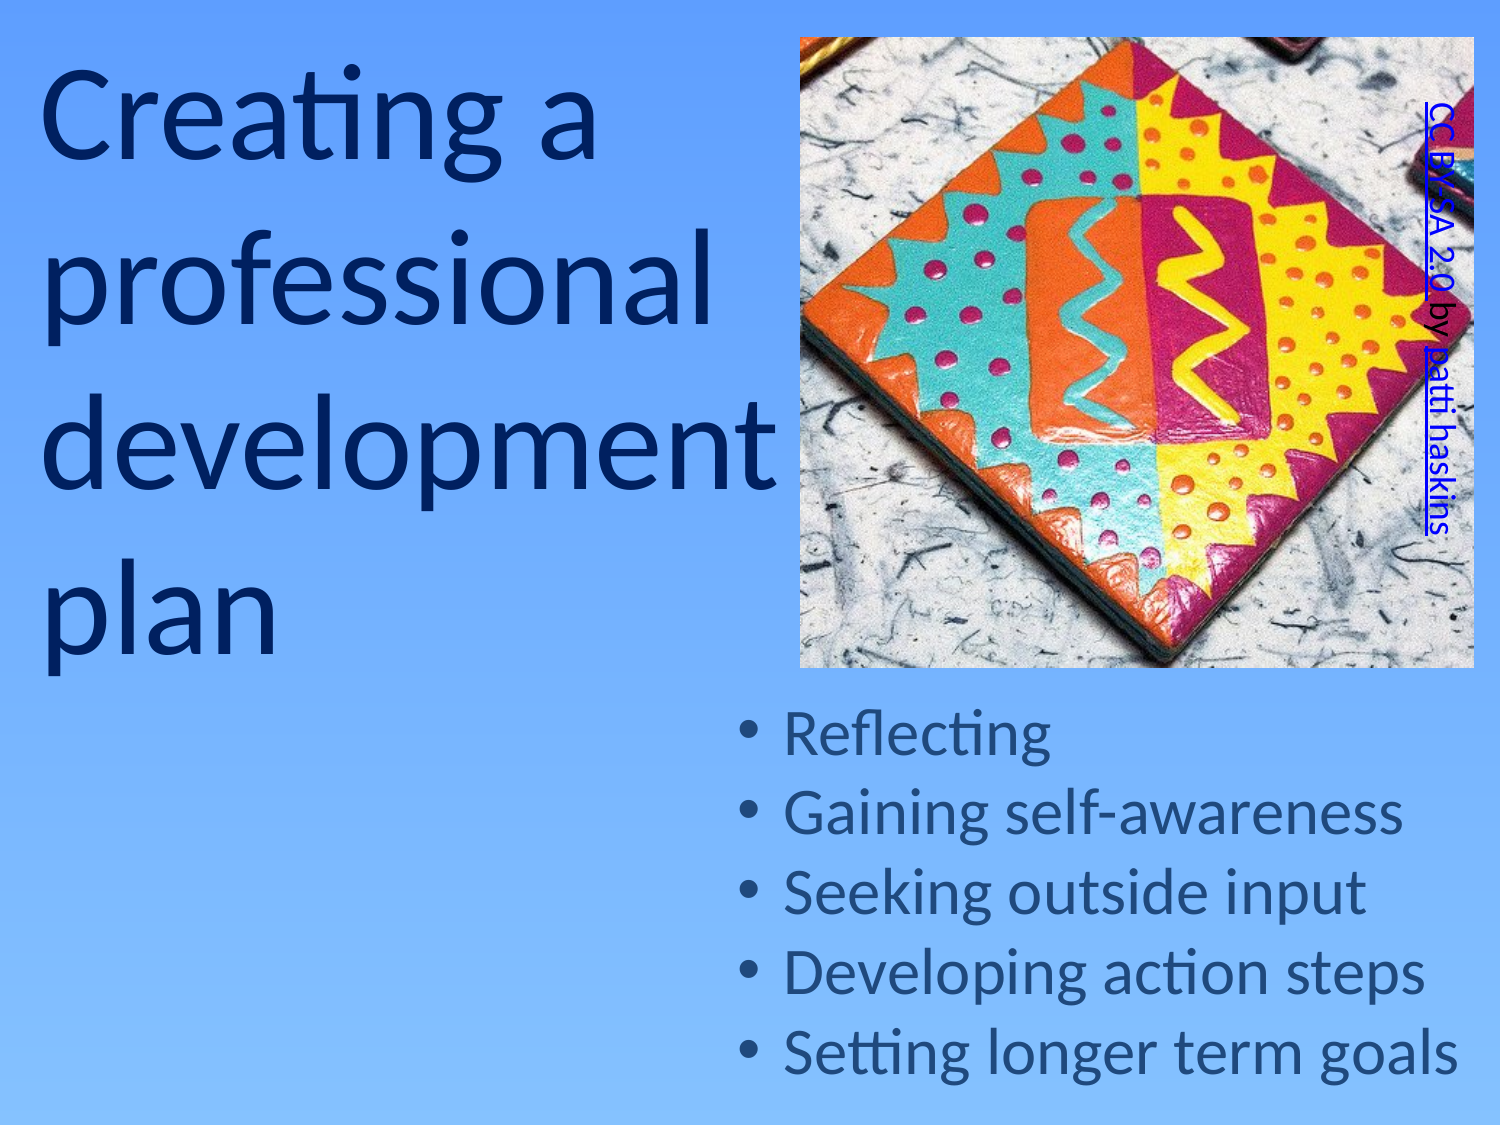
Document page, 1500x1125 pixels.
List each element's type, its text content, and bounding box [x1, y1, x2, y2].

title Creating a professional development plan [24, 37, 797, 668]
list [799, 37, 1474, 668]
text_box Reflecting Gaining self-awareness Seeking outside input Developing action steps Setting longer term goals [722, 680, 1498, 1096]
